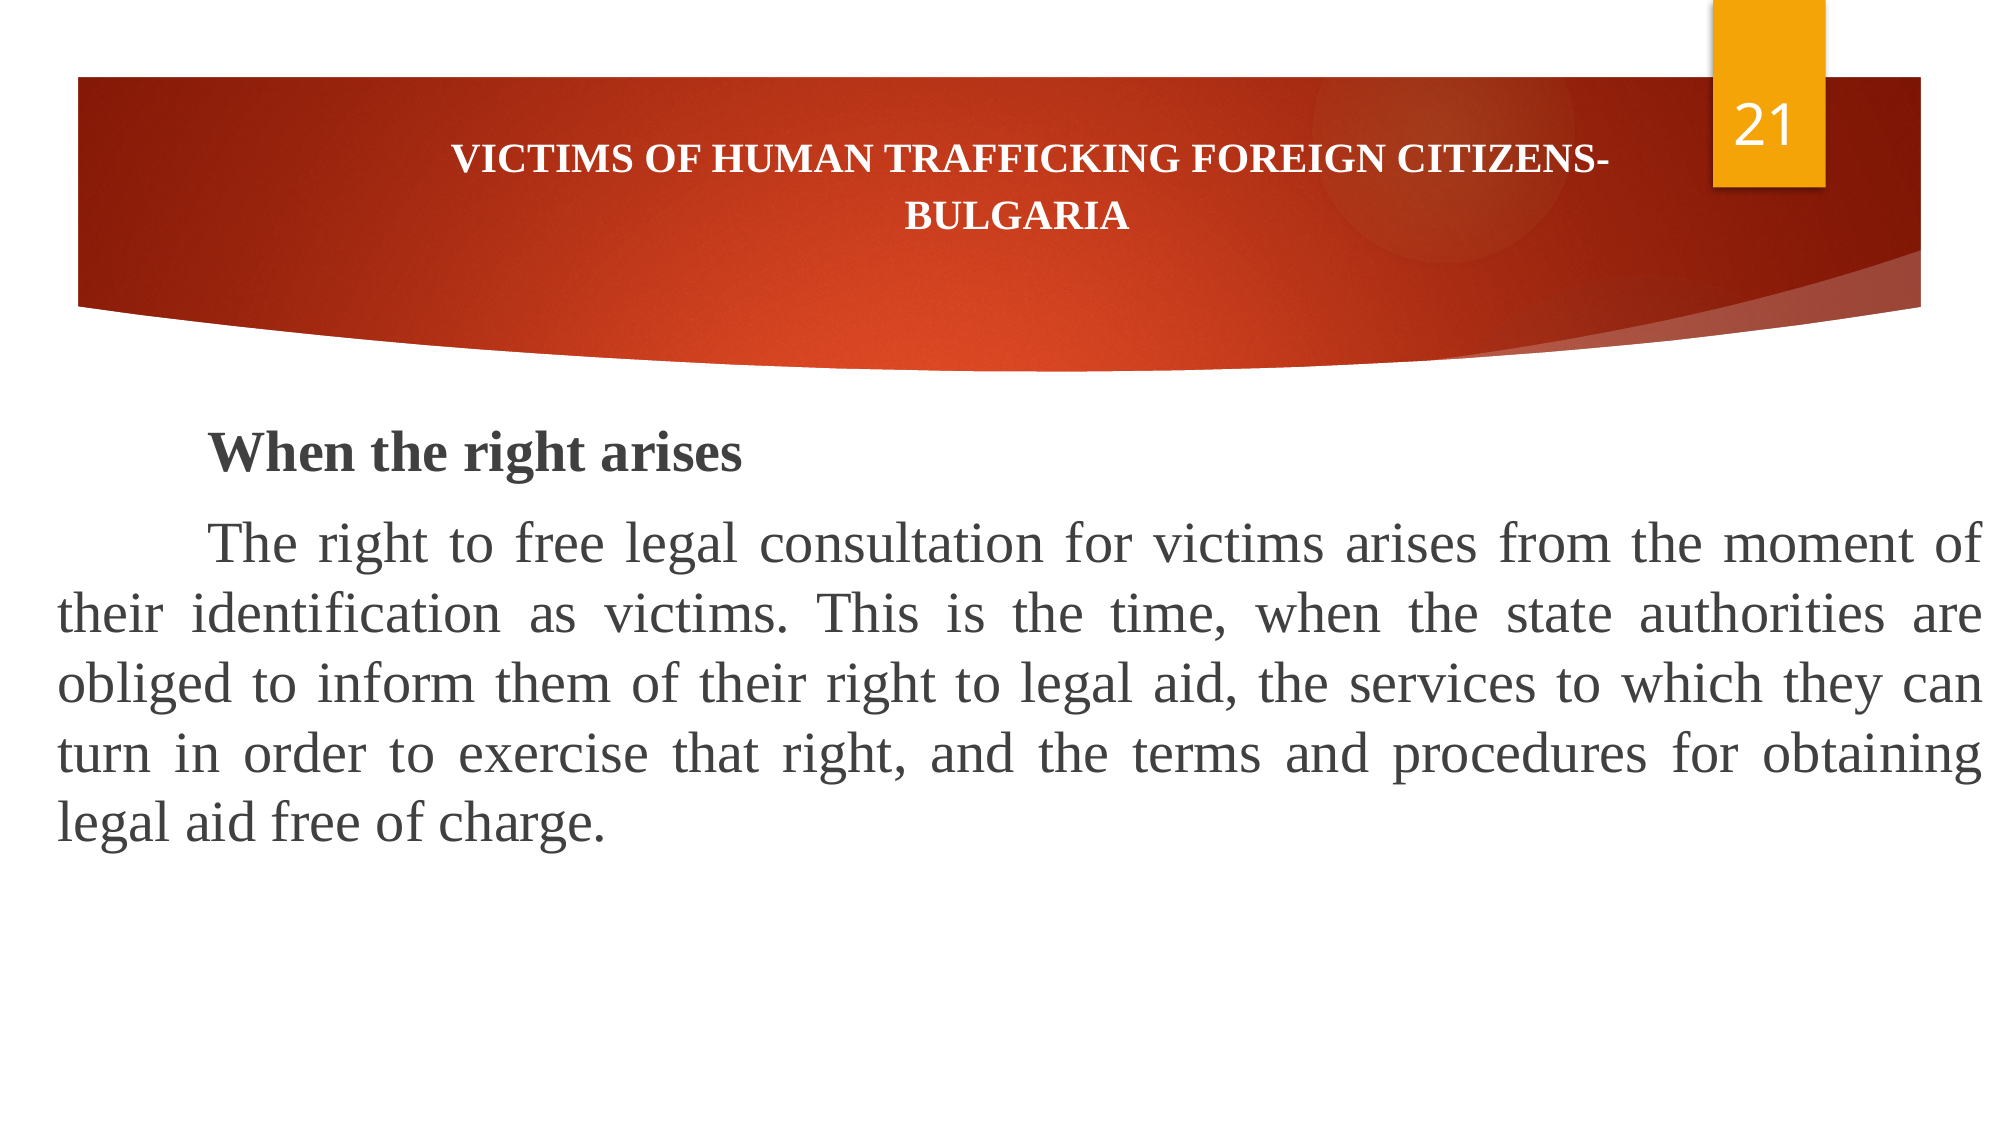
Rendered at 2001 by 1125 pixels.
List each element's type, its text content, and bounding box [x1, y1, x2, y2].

list VICTIMS OF HUMAN TRAFFICKING FOREIGN CITIZENS- BULGARIA When the right arises The right to free legal consultation for victims arises from the moment of their identification as victims. This is the time, when the state authorities are obliged to inform them of their right to legal aid, the services to which they can turn in order to exercise that right, and the terms and procedures for obtaining legal aid free of charge. [42, 0, 2000, 1103]
slide_number 21 [1698, 48, 1836, 175]
